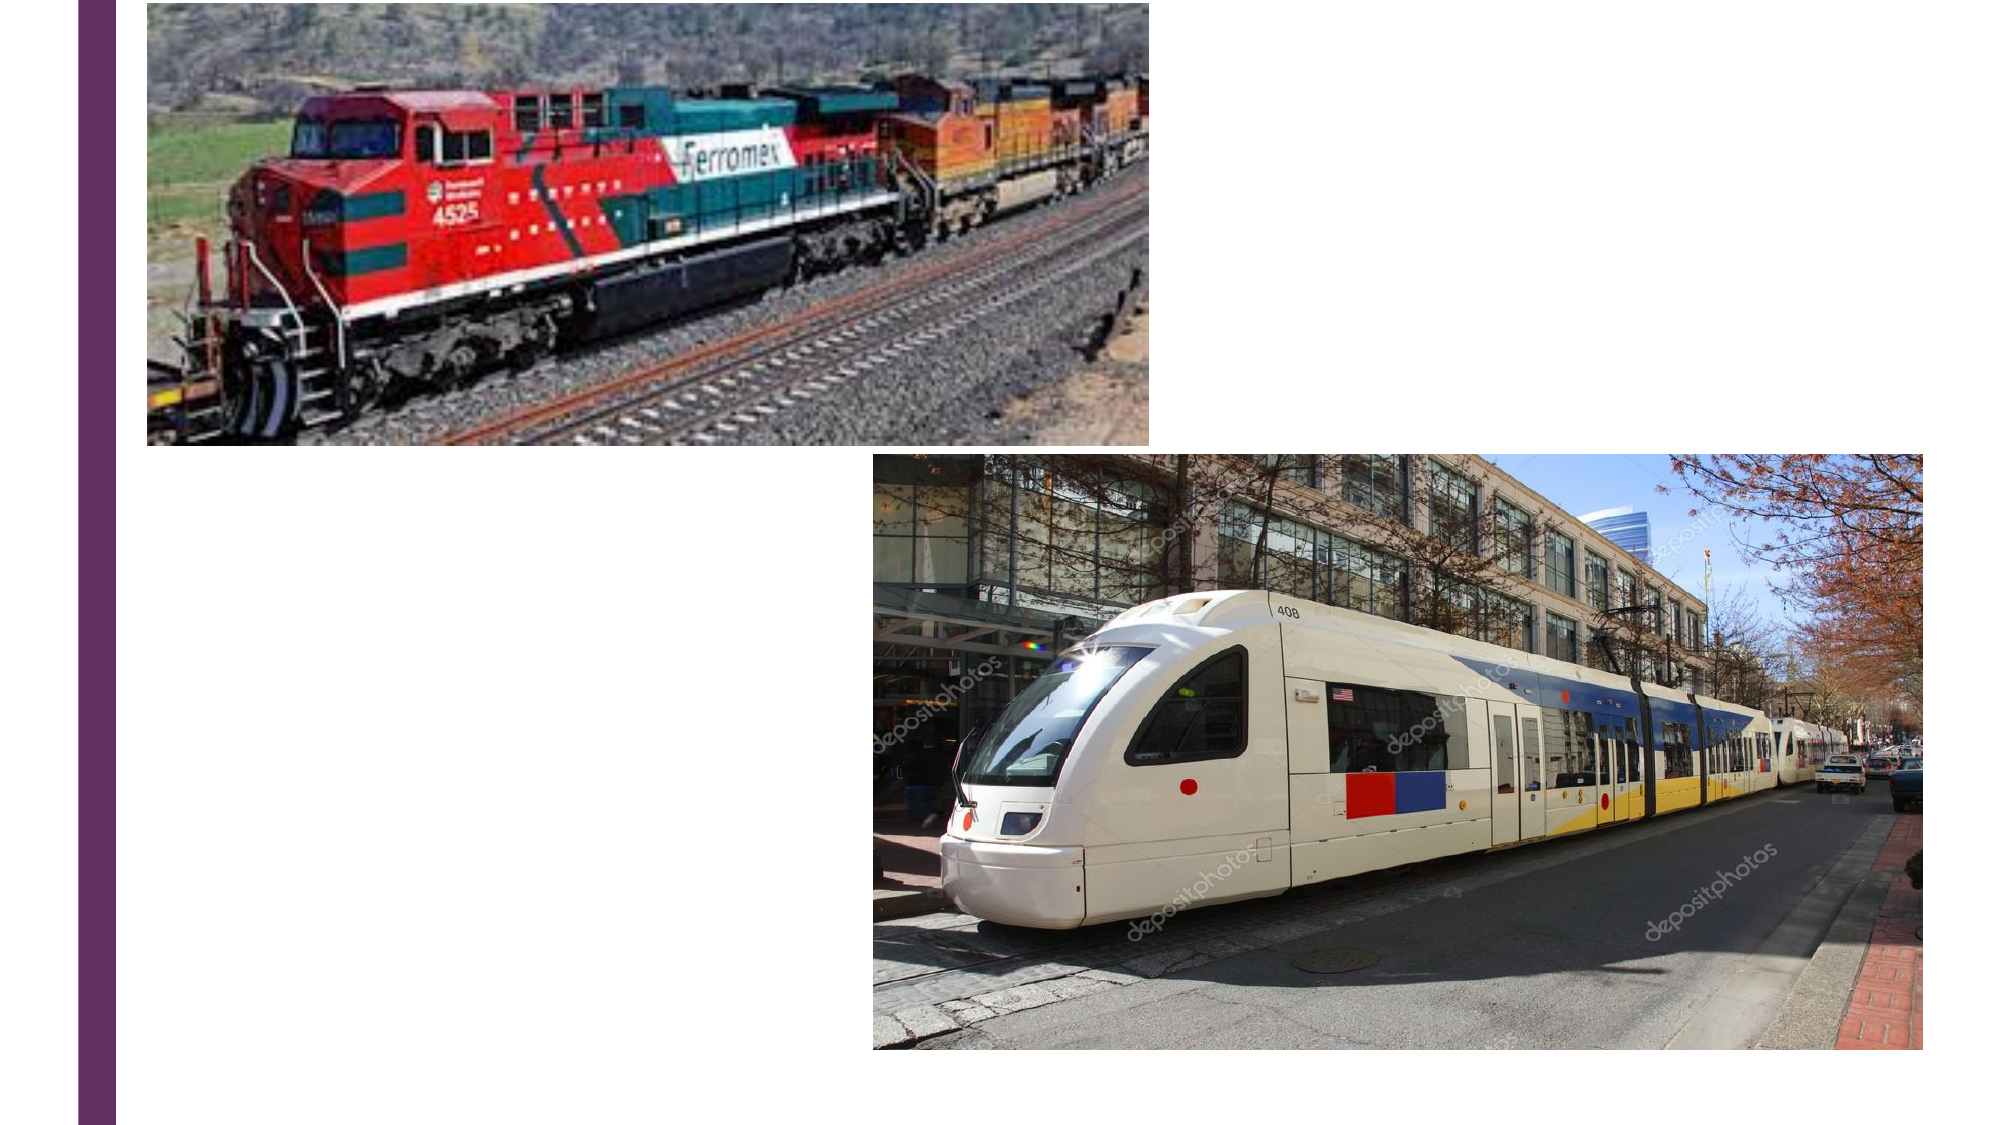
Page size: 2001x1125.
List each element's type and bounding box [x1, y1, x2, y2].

picture [873, 454, 1923, 1050]
picture [147, 3, 1149, 446]
text_box [25, 0, 1271, 288]
